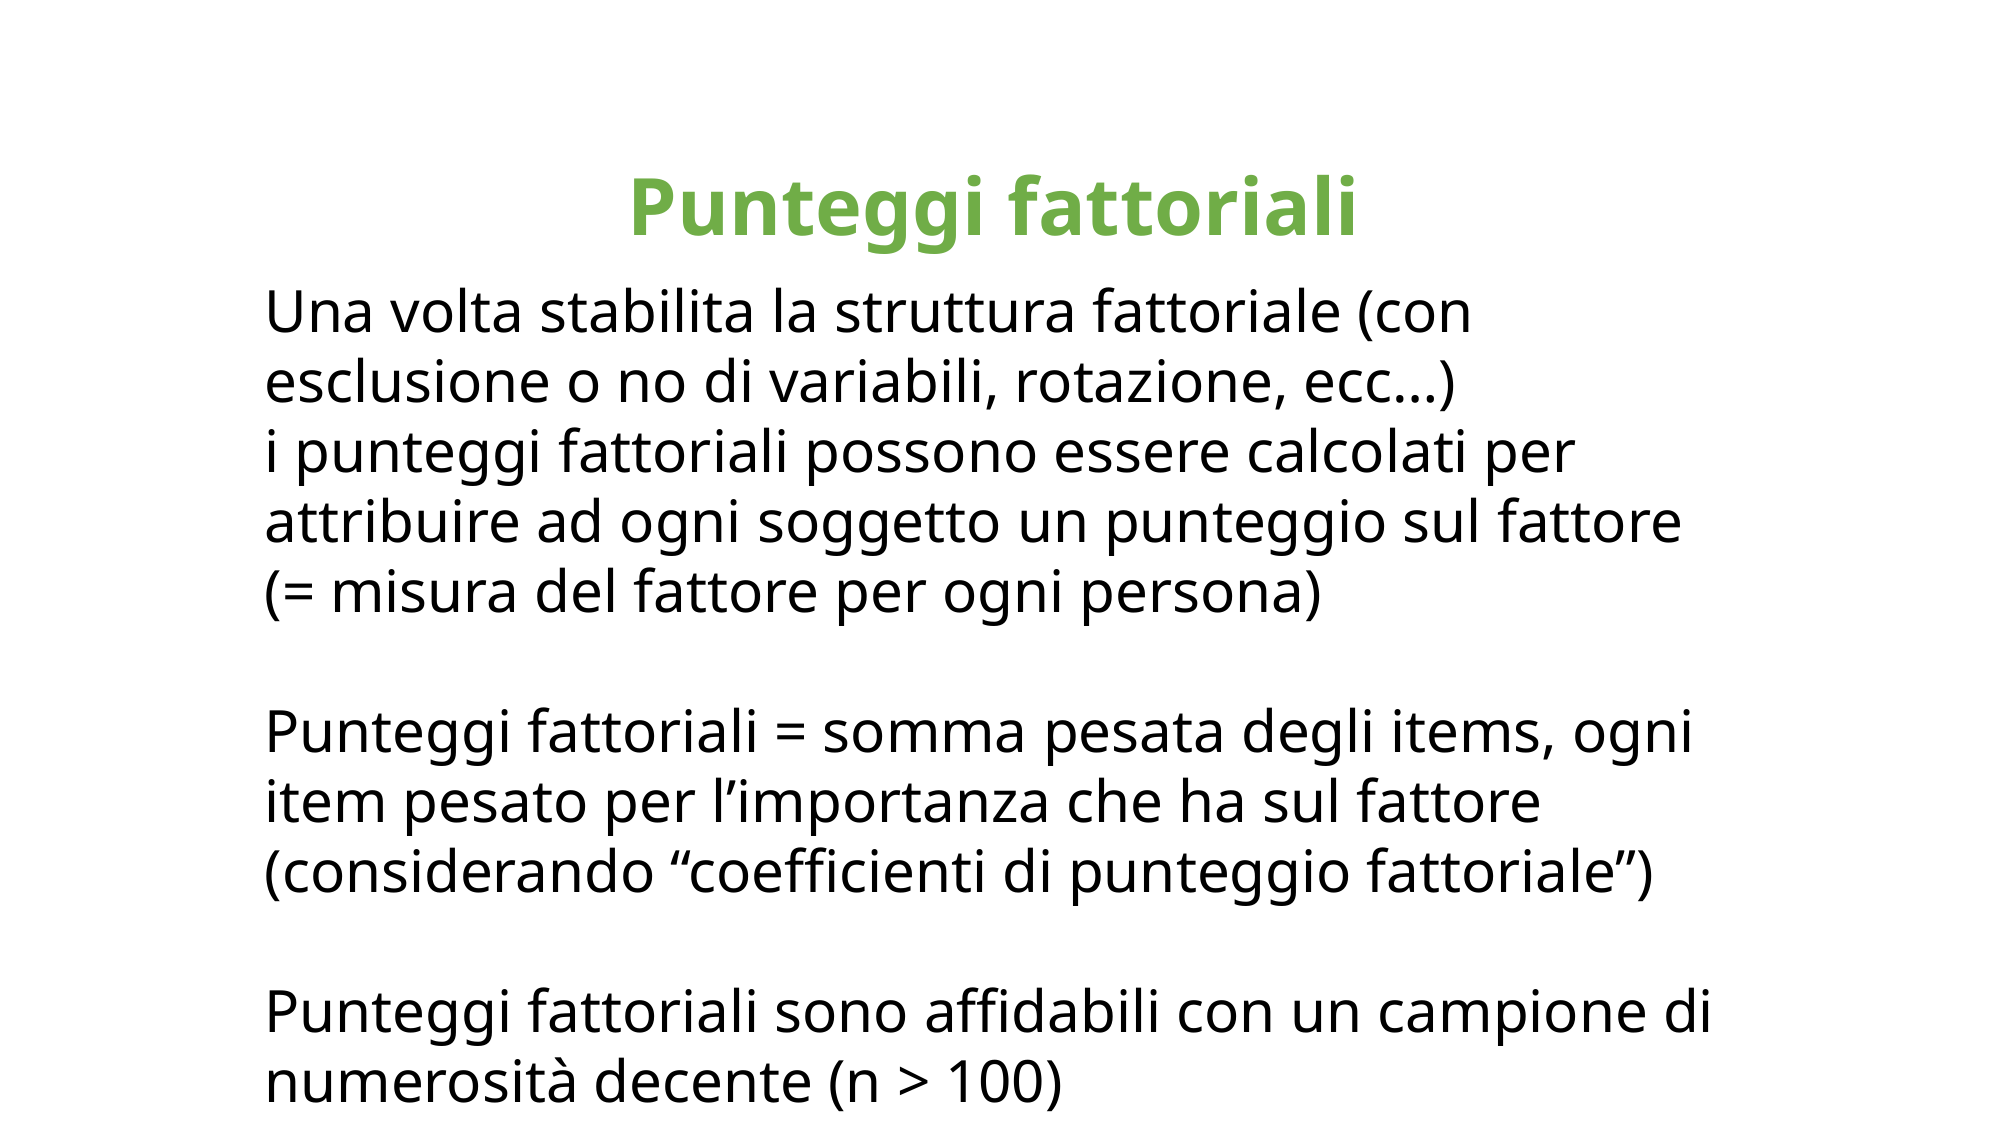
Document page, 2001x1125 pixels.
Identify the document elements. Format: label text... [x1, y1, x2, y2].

text_box Una volta stabilita la struttura fattoriale (con esclusione o no di variabili, rotazione, ecc…) i punteggi fattoriali possono essere calcolati per attribuire ad ogni soggetto un punteggio sul fattore (= misura del fattore per ogni persona) Punteggi fattoriali = somma pesata degli items, ogni item pesato per l’importanza che ha sul fattore (considerando “coefficienti di punteggio fattoriale”) Punteggi fattoriali sono affidabili con un campione di numerosità decente (n > 100) [249, 267, 1750, 1122]
text_box Punteggi fattoriali [397, 148, 1591, 259]
